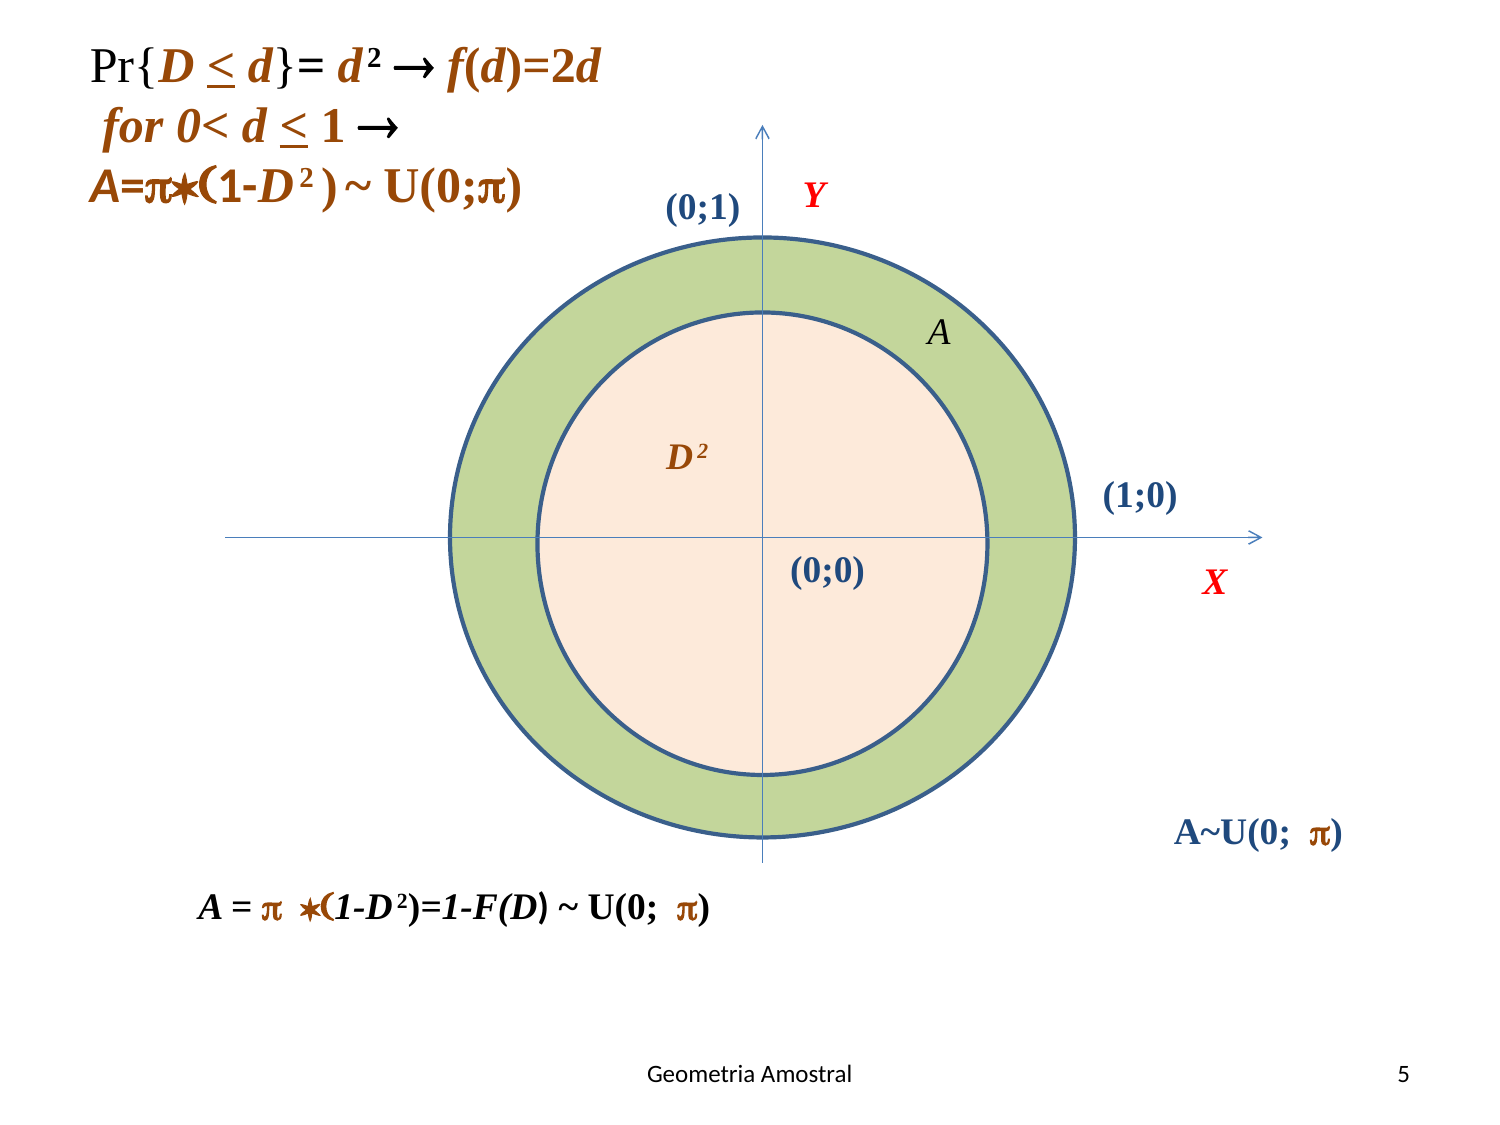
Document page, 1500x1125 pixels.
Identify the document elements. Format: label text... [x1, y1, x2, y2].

text_box [535, 546, 758, 778]
text_box [535, 310, 758, 536]
text_box (0;1) [650, 174, 756, 235]
text_box A~U(0; p) [1159, 799, 1358, 860]
text_box A [912, 299, 966, 360]
text_box [766, 546, 1077, 840]
footer Geometria Amostral [512, 1042, 988, 1103]
text_box [447, 235, 758, 536]
text_box [766, 546, 990, 778]
text_box [766, 310, 990, 536]
slide_number 5 [1074, 1042, 1425, 1103]
text_box (0;0) [775, 546, 881, 598]
text_box Pr{D < d}= d 2  f(d)=2d for 0< d < 1  A=p*(1-D 2 ) ~ U(0;p) [75, 24, 638, 220]
text_box X [1187, 549, 1243, 610]
text_box A = p *(1-D 2)=1-F(D) ~ U(0; p) [183, 874, 725, 935]
text_box D 2 [651, 424, 724, 485]
text_box [766, 235, 1078, 536]
text_box [448, 546, 758, 840]
text_box Y [787, 162, 841, 223]
text_box (1;0) [1088, 462, 1193, 523]
